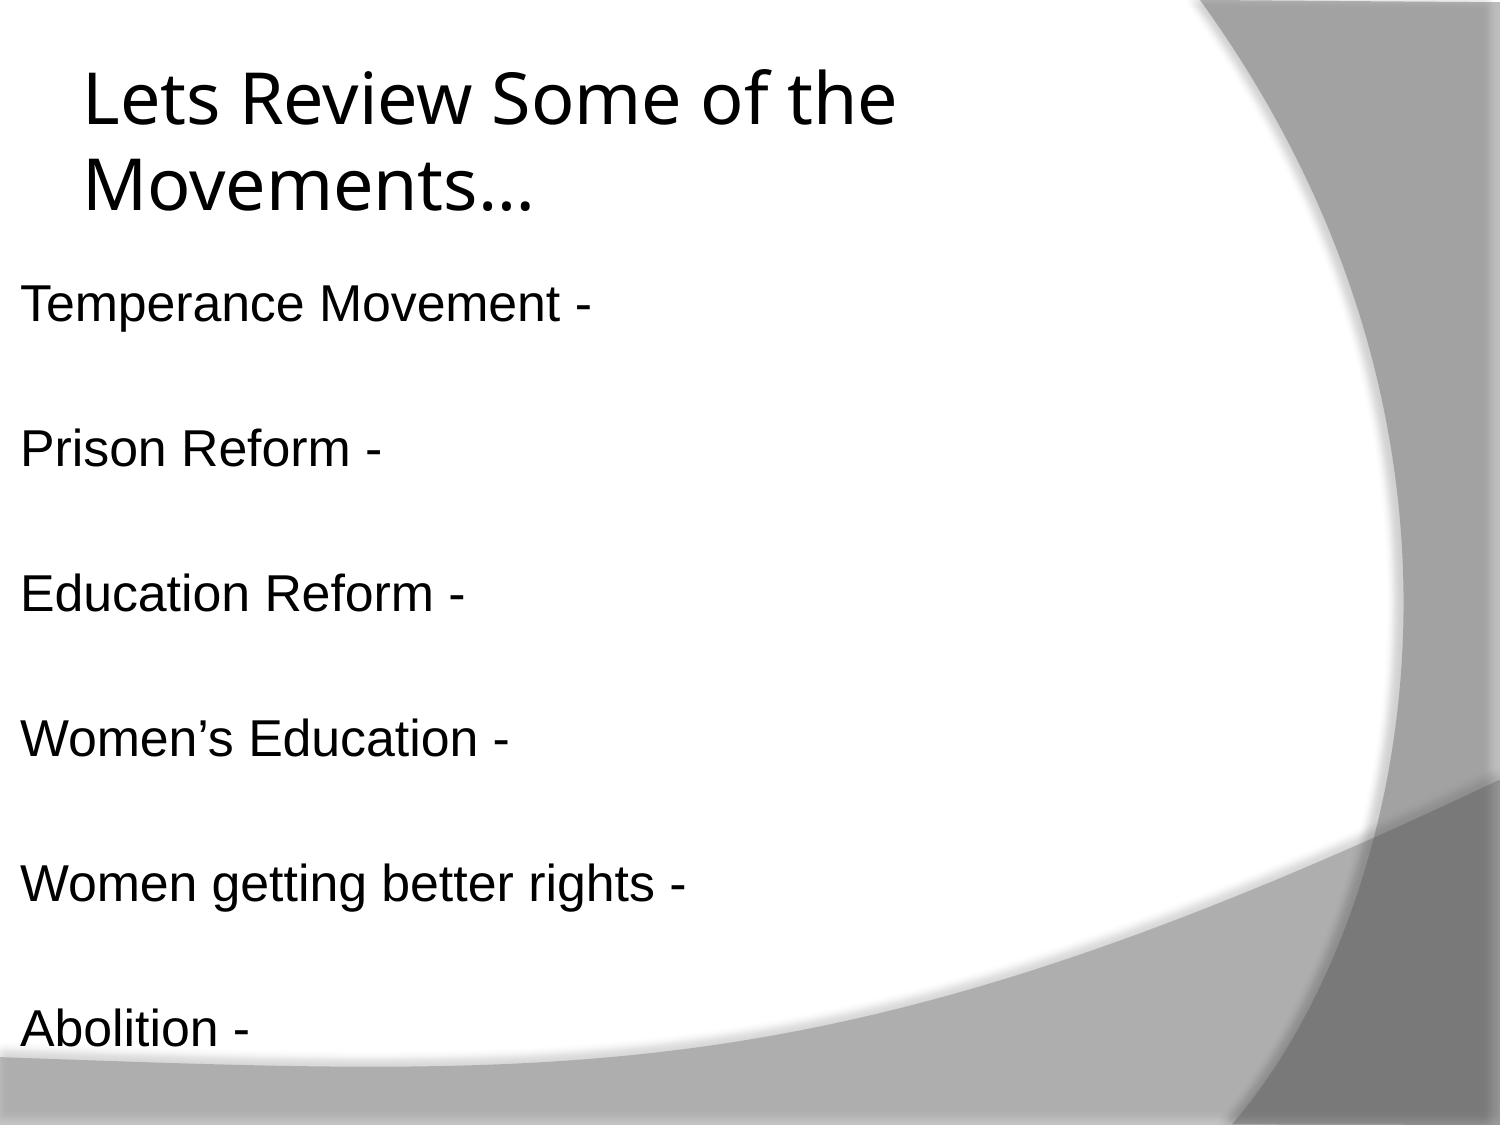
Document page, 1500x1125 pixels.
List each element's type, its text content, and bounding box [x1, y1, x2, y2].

title Lets Review Some of the Movements… [75, 45, 1300, 233]
list Temperance Movement - Prison Reform - Education Reform - Women’s Education - Women getting better rights - Abolition - [0, 262, 1500, 1068]
